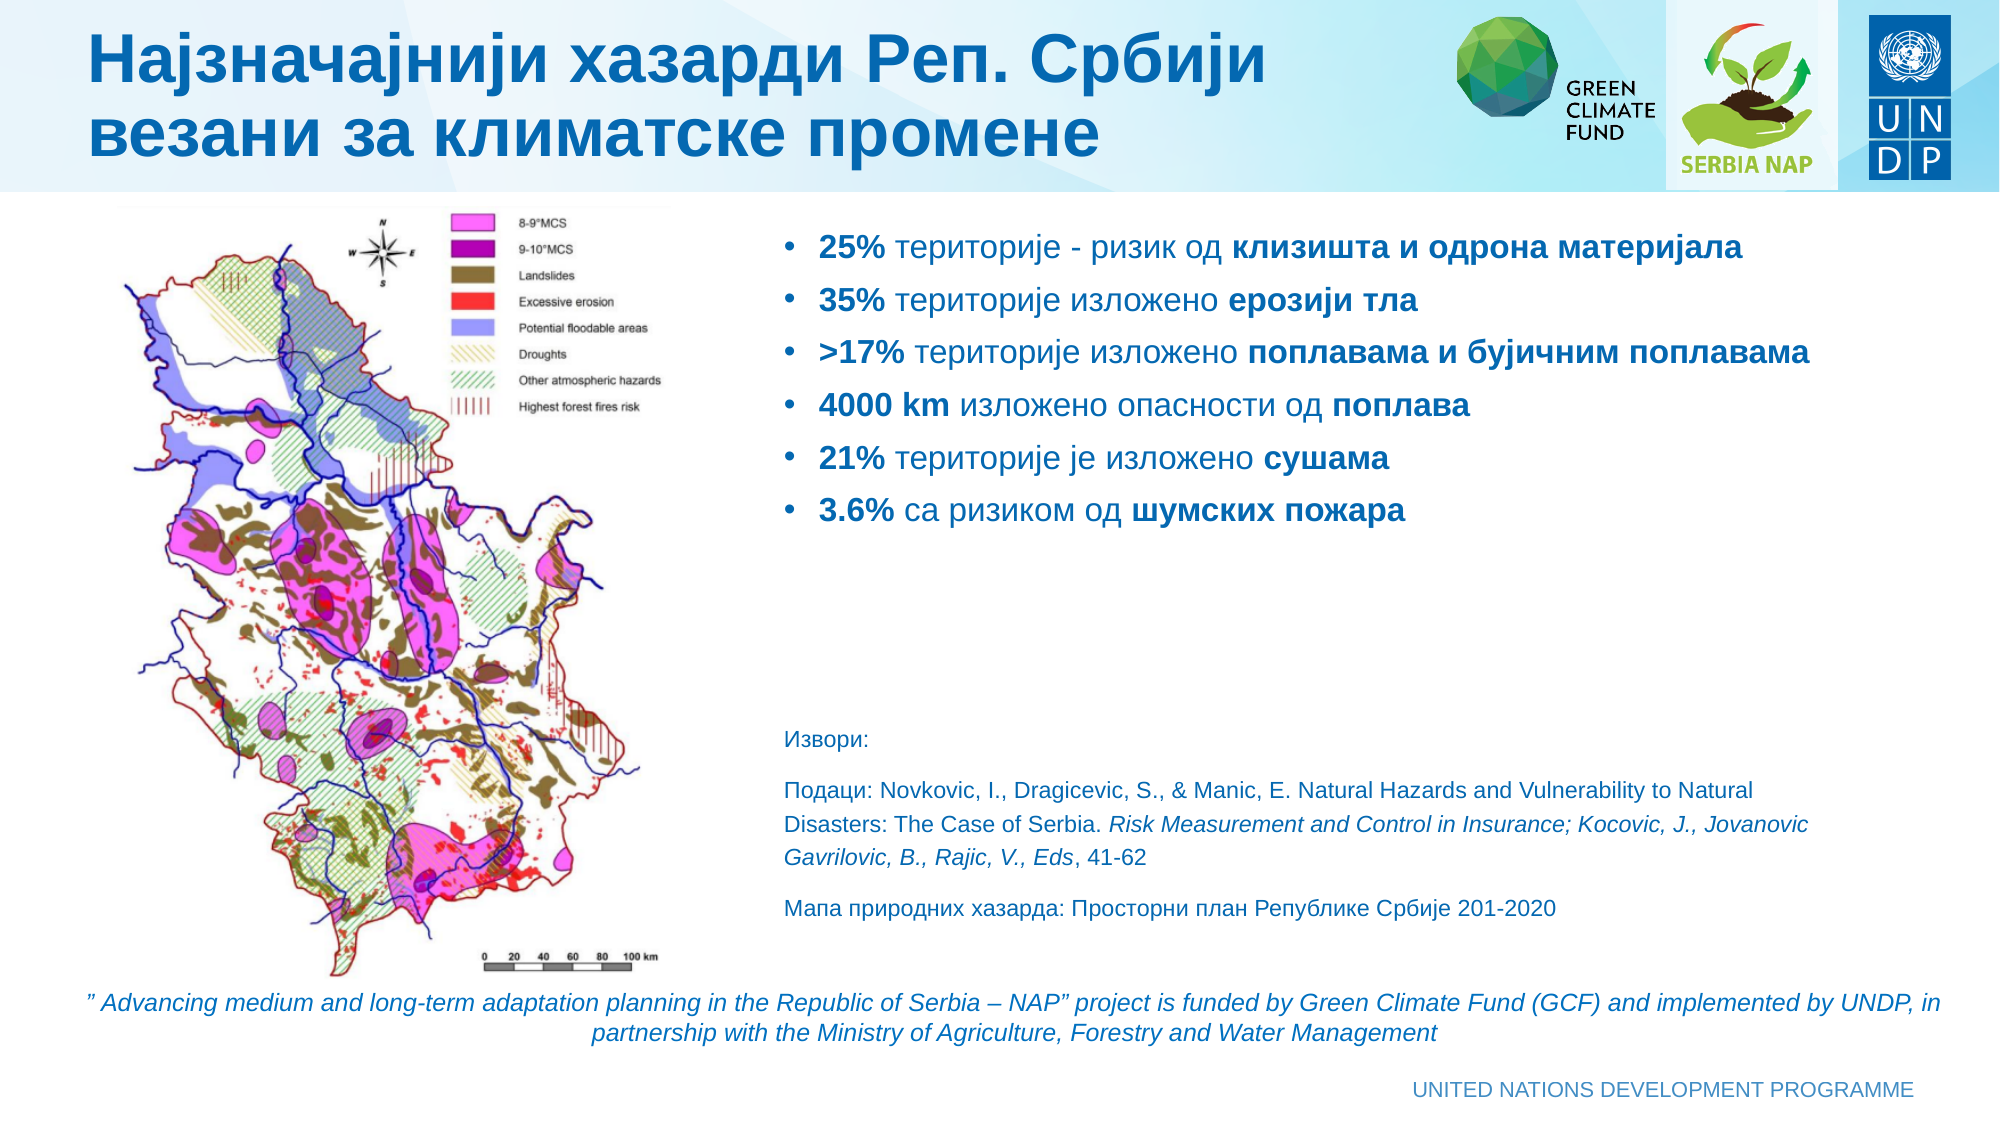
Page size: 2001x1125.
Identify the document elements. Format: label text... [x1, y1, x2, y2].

title Најзначајнији хазарди Реп. Србији везани за климатске промене [72, 14, 1451, 180]
text_box ” Advancing medium and long-term adaptation planning in the Republic of Serbia – NAP” project is funded by Green Climate Fund (GCF) and implemented by UNDP, in partnership with the Ministry of Agriculture, Forestry and Water Management [70, 978, 1962, 1054]
picture [117, 204, 689, 986]
list 25% територије - ризик од клизишта и одрона материјала 35% територије изложено ерозији тла >17% територије изложено поплавама и бујичним поплавама 4000 km изложено опасности од поплава 21% територије је изложено сушама 3.6% са ризиком од шумских пожара Извори: Подаци: Novkovic, I., Dragicevic, S., & Manic, E. Natural Hazards and Vulnerability to Natural Disasters: The Case of Serbia. Risk Measurement and Control in Insurance; Kocovic, J., Jovanovic Gavrilovic, B., Rajic, V., Eds, 41-62 Мапа природних хазарда: Просторни план Републике Србије 201-2020 [768, 222, 1854, 936]
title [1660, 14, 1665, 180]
picture [0, 0, 2000, 220]
